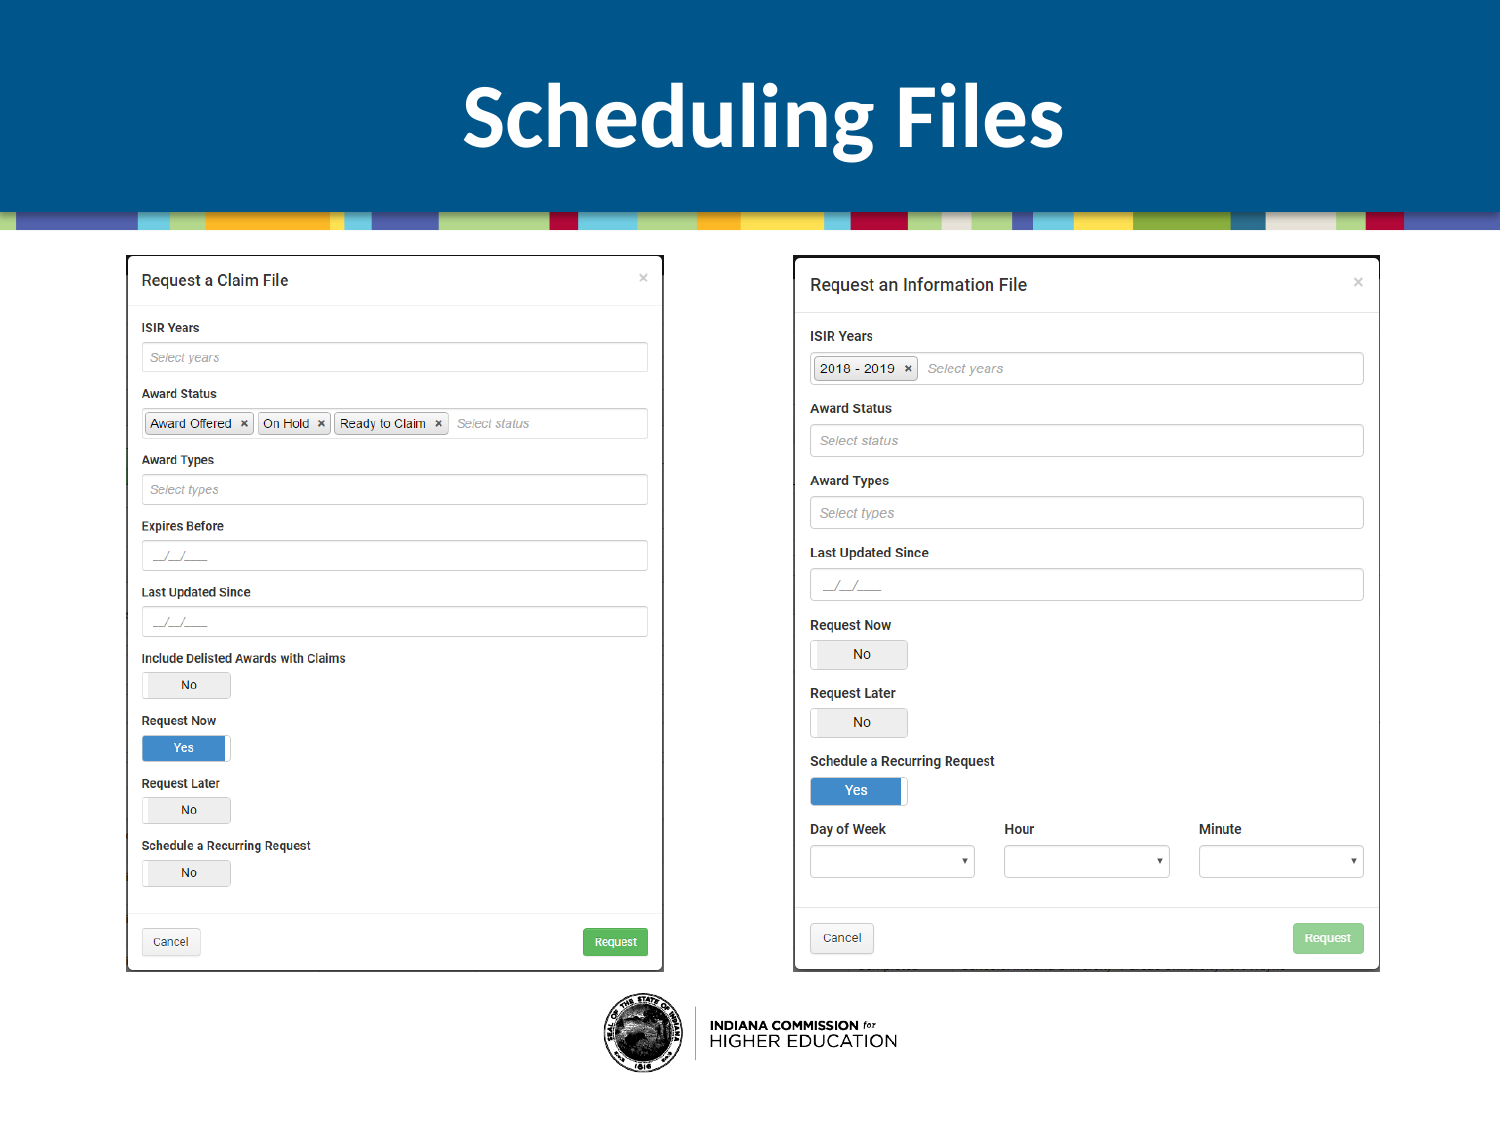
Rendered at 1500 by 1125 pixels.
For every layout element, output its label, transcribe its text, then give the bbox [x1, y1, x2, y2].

title Scheduling Files [75, 22, 1454, 199]
picture [0, 212, 1500, 1125]
